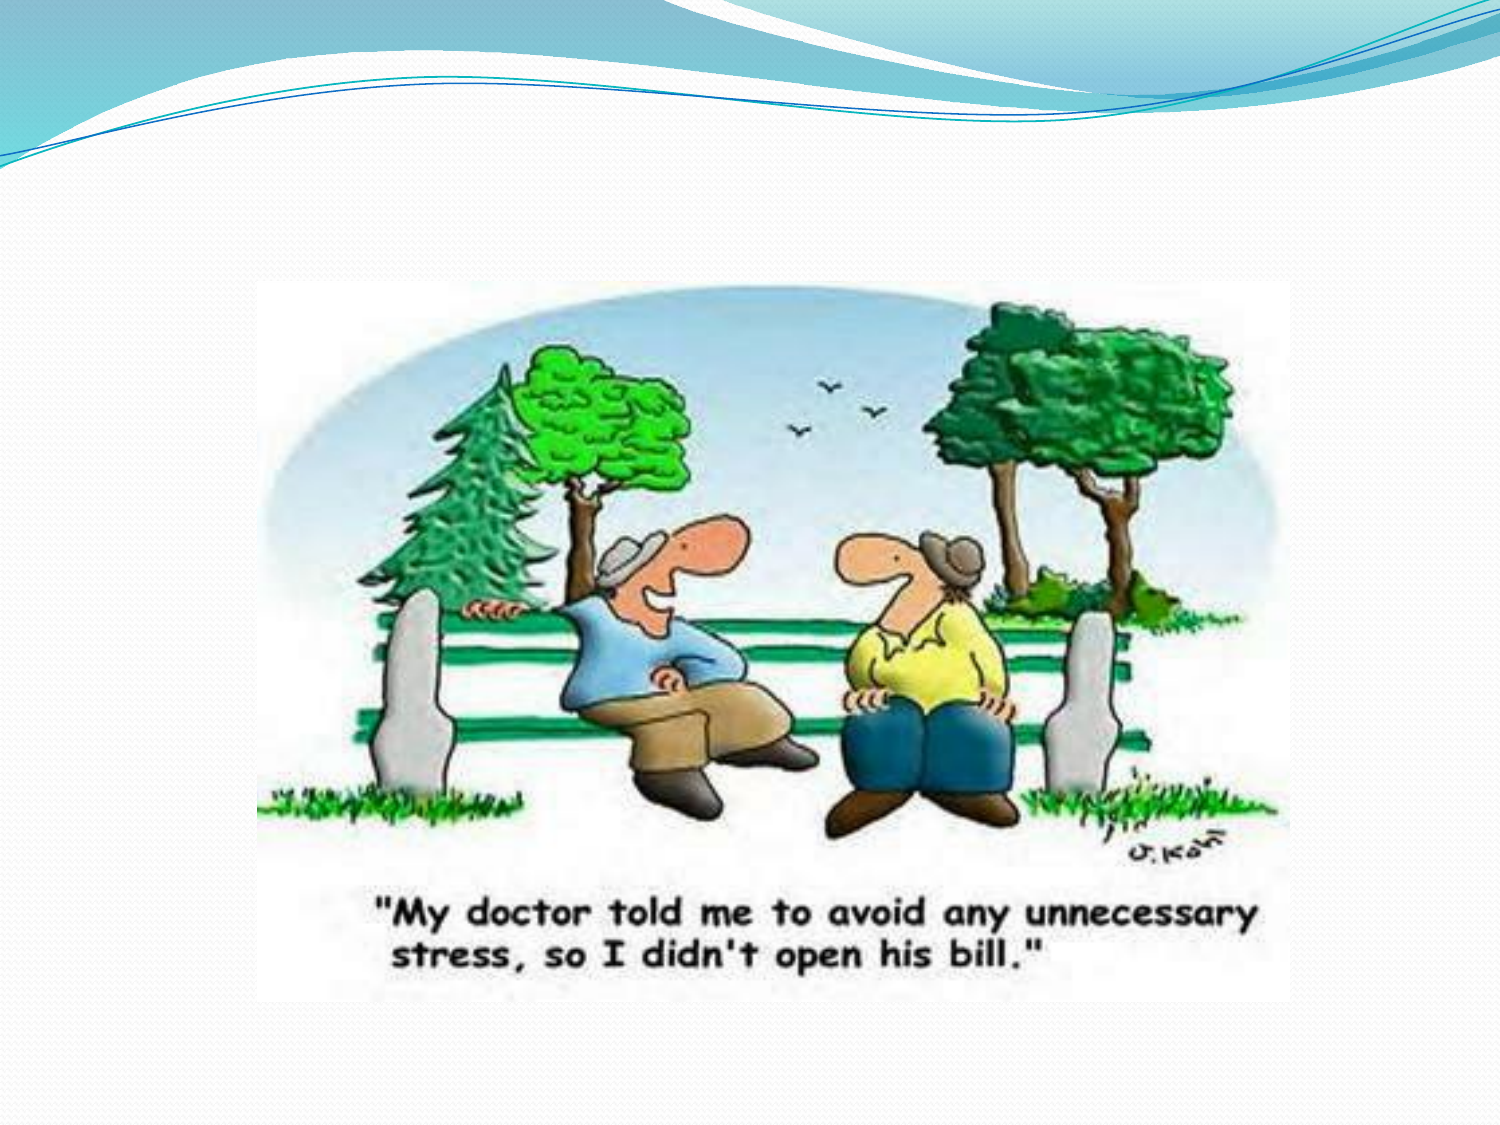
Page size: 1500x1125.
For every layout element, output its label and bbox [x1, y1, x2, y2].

picture [257, 280, 1290, 1002]
